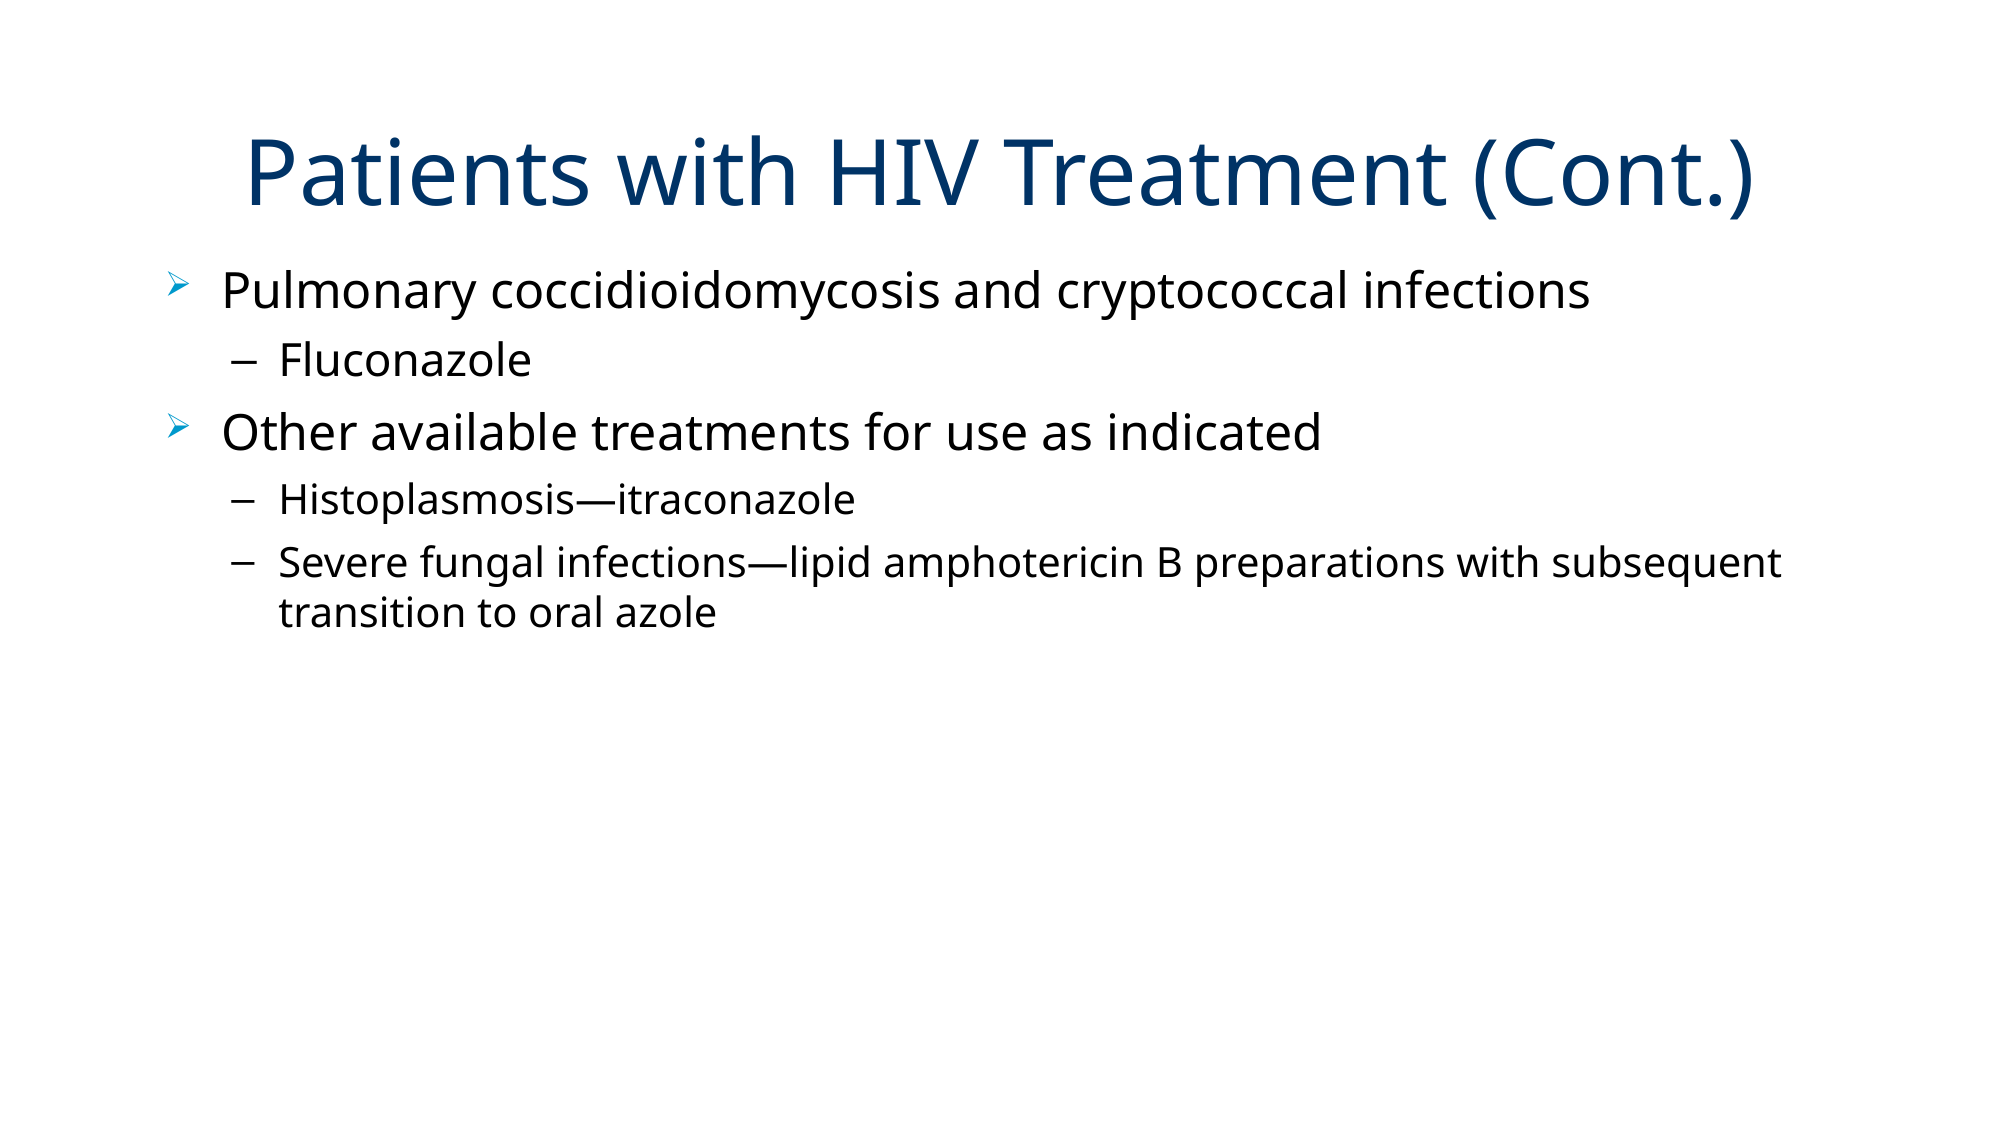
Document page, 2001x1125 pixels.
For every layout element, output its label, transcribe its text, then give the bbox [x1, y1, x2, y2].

list Pulmonary coccidioidomycosis and cryptococcal infections Fluconazole Other available treatments for use as indicated Histoplasmosis—itraconazole Severe fungal infections—lipid amphotericin B preparations with subsequent transition to oral azole [150, 249, 1850, 1050]
title Patients with HIV Treatment (Cont.) [150, 12, 1850, 249]
